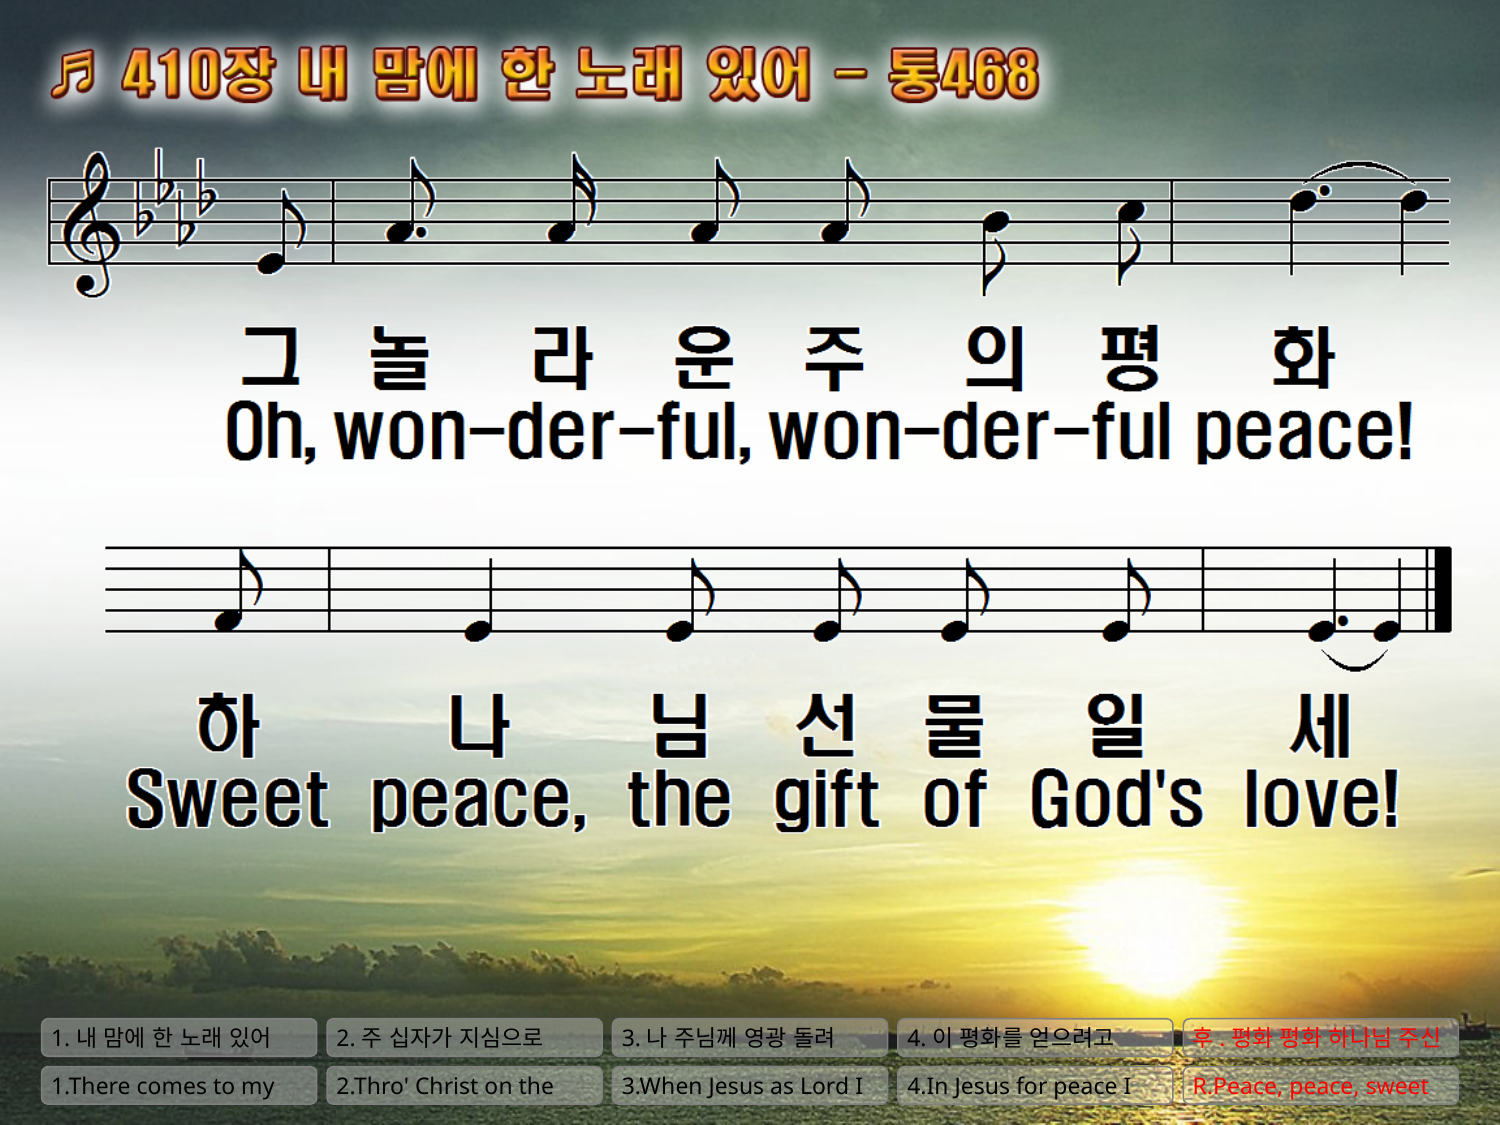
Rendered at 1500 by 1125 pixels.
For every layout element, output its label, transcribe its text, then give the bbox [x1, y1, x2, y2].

text_box 3.When Jesus as Lord I [612, 1066, 888, 1105]
text_box 2.주 십자가 지심으로 [327, 1018, 603, 1057]
text_box 후.평화 평화 하나님 주신 [1183, 1018, 1459, 1057]
text_box 3.나 주님께 영광 돌려 [612, 1018, 888, 1057]
text_box 1.내 맘에 한 노래 있어 [41, 1018, 317, 1057]
text_box R.Peace, peace, sweet [1183, 1066, 1459, 1105]
picture [0, 0, 1500, 844]
text_box 4.이 평화를 얻으려고 [897, 1018, 1173, 1057]
text_box 4.In Jesus for peace I [897, 1066, 1173, 1105]
text_box 2.Thro' Christ on the [327, 1066, 603, 1105]
text_box 1.There comes to my [41, 1066, 317, 1105]
